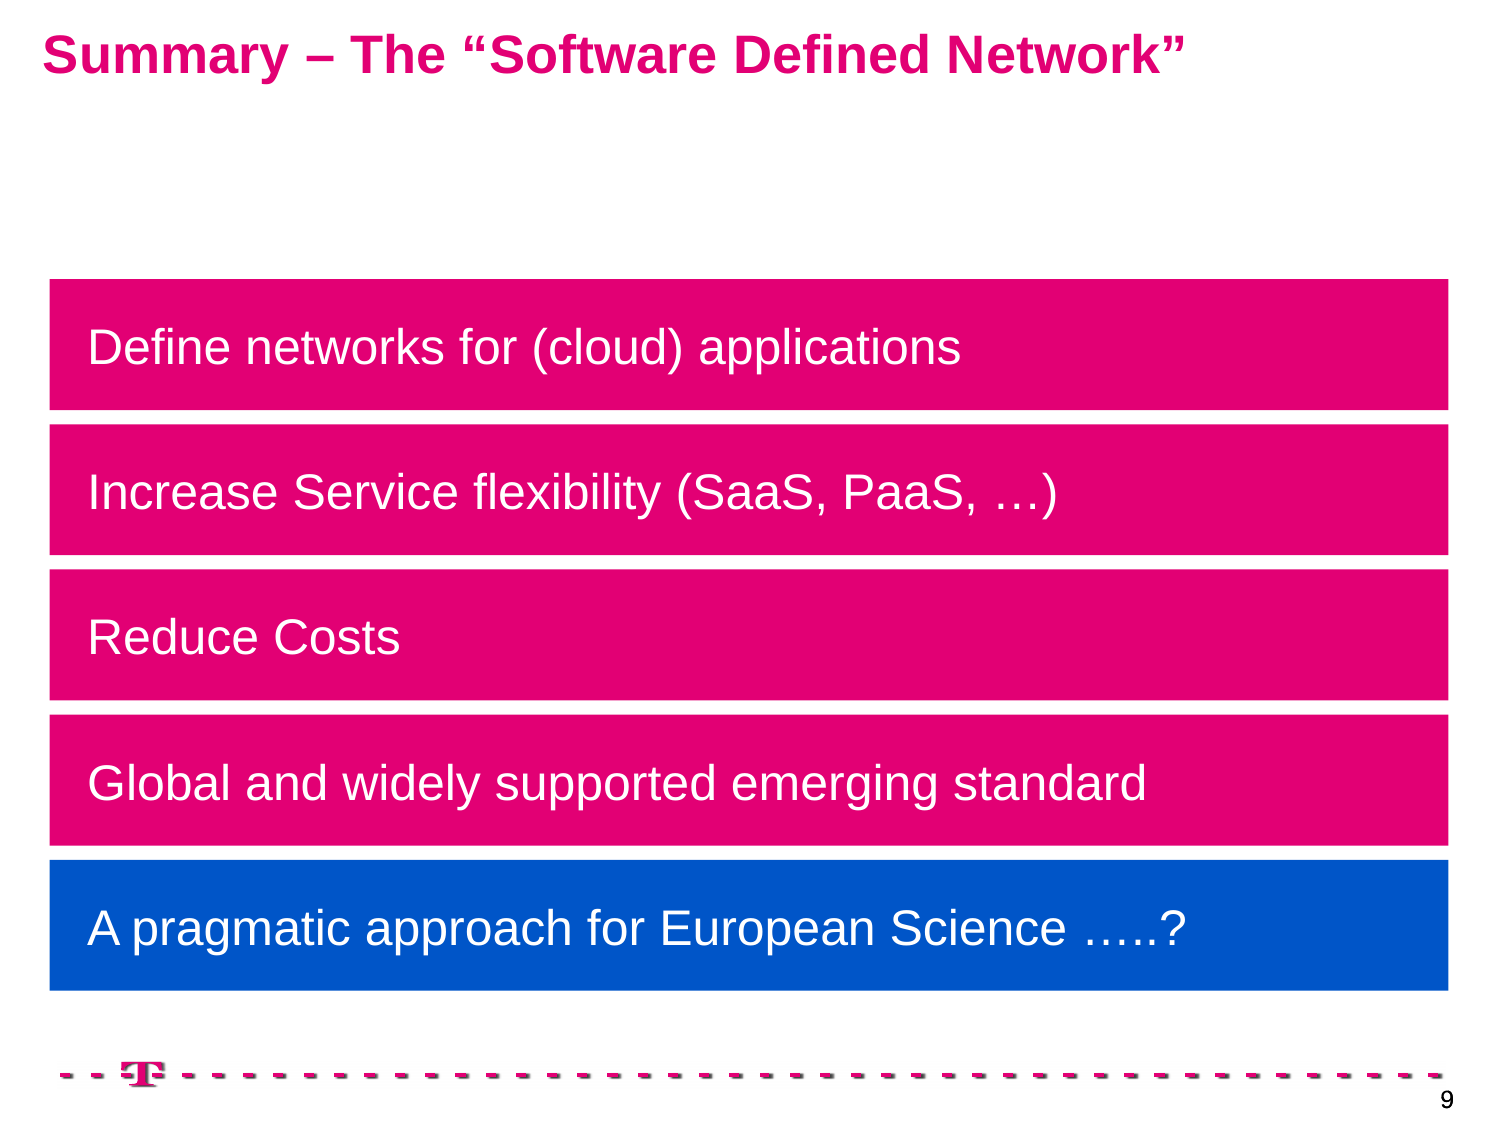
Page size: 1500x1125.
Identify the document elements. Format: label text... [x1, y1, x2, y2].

text_box Global and widely supported emerging standard [48, 713, 1450, 848]
title Summary – The “Software Defined Network” [42, 19, 1453, 86]
text_box A pragmatic approach for European Science …..? [48, 858, 1450, 993]
text_box Define networks for (cloud) applications [48, 277, 1450, 412]
text_box Reduce Costs [48, 567, 1450, 702]
text_box Increase Service flexibility (SaaS, PaaS, …) [48, 422, 1450, 557]
